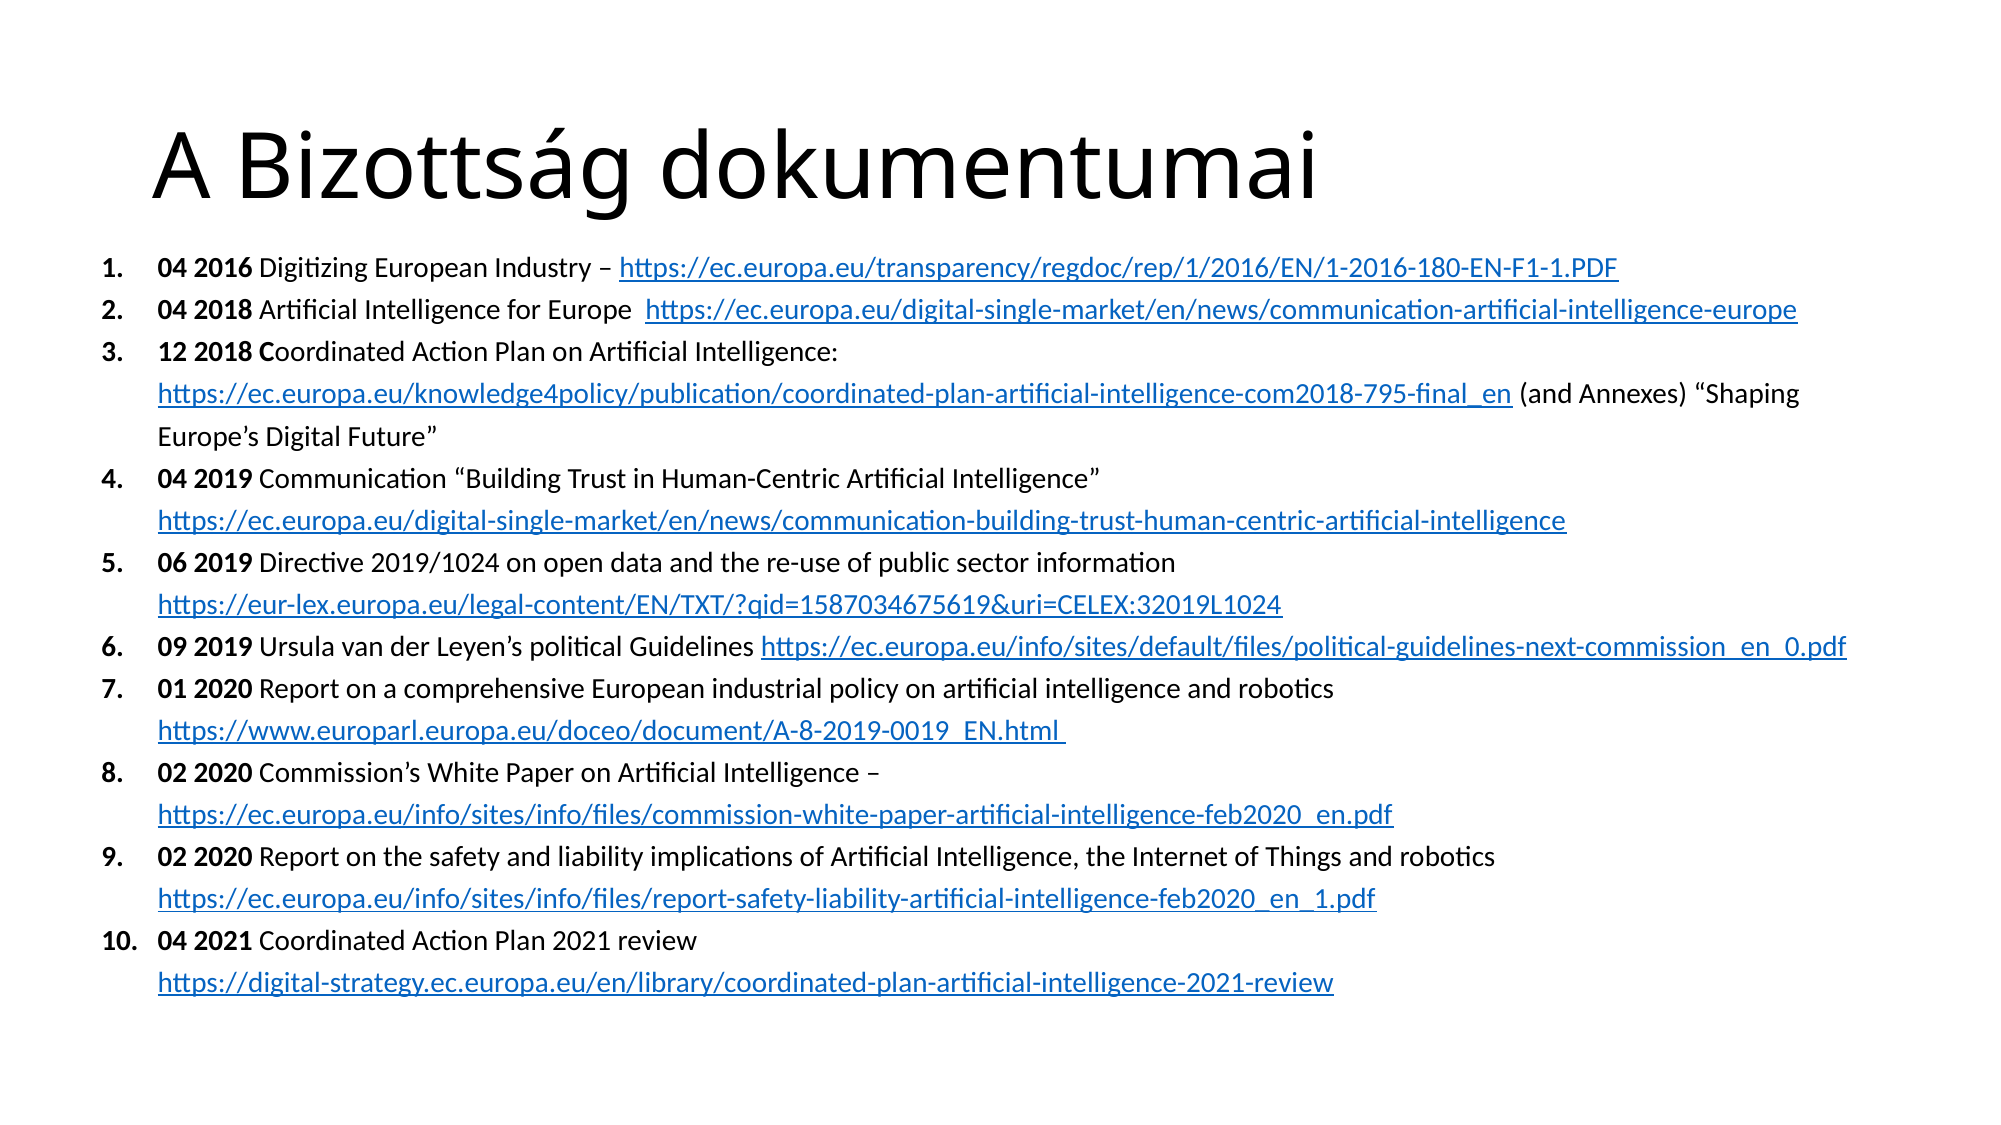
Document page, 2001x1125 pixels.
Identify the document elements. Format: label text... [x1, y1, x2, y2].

list 04 2016 Digitizing European Industry – https://ec.europa.eu/transparency/regdoc/rep/1/2016/EN/1-2016-180-EN-F1-1.PDF 04 2018 Artificial Intelligence for Europe https://ec.europa.eu/digital-single-market/en/news/communication-artificial-intelligence-europe 12 2018 Coordinated Action Plan on Artificial Intelligence: https://ec.europa.eu/knowledge4policy/publication/coordinated-plan-artificial-intelligence-com2018-795-final_en (and Annexes) “Shaping Europe’s Digital Future” 04 2019 Communication “Building Trust in Human-Centric Artificial Intelligence” https://ec.europa.eu/digital-single-market/en/news/communication-building-trust-human-centric-artificial-intelligence 06 2019 Directive 2019/1024 on open data and the re-use of public sector information https://eur-lex.europa.eu/legal-content/EN/TXT/?qid=1587034675619&uri=CELEX:32019L1024 09 2019 Ursula van der Leyen’s political Guidelines https://ec.europa.eu/info/sites/default/files/political-guidelines-next-commission_en_0.pdf 01 2020 Report on a comprehensive European industrial policy on artificial intelligence and robotics https://www.europarl.europa.eu/doceo/document/A-8-2019-0019_EN.html 02 2020 Commission’s White Paper on Artificial Intelligence – https://ec.europa.eu/info/sites/info/files/commission-white-paper-artificial-intelligence-feb2020_en.pdf 02 2020 Report on the safety and liability implications of Artificial Intelligence, the Internet of Things and robotics https://ec.europa.eu/info/sites/info/files/report-safety-liability-artificial-intelligence-feb2020_en_1.pdf 04 2021 Coordinated Action Plan 2021 review https://digital-strategy.ec.europa.eu/en/library/coordinated-plan-artificial-intelligence-2021-review [86, 234, 1863, 1014]
title A Bizottság dokumentumai [137, 59, 1863, 234]
